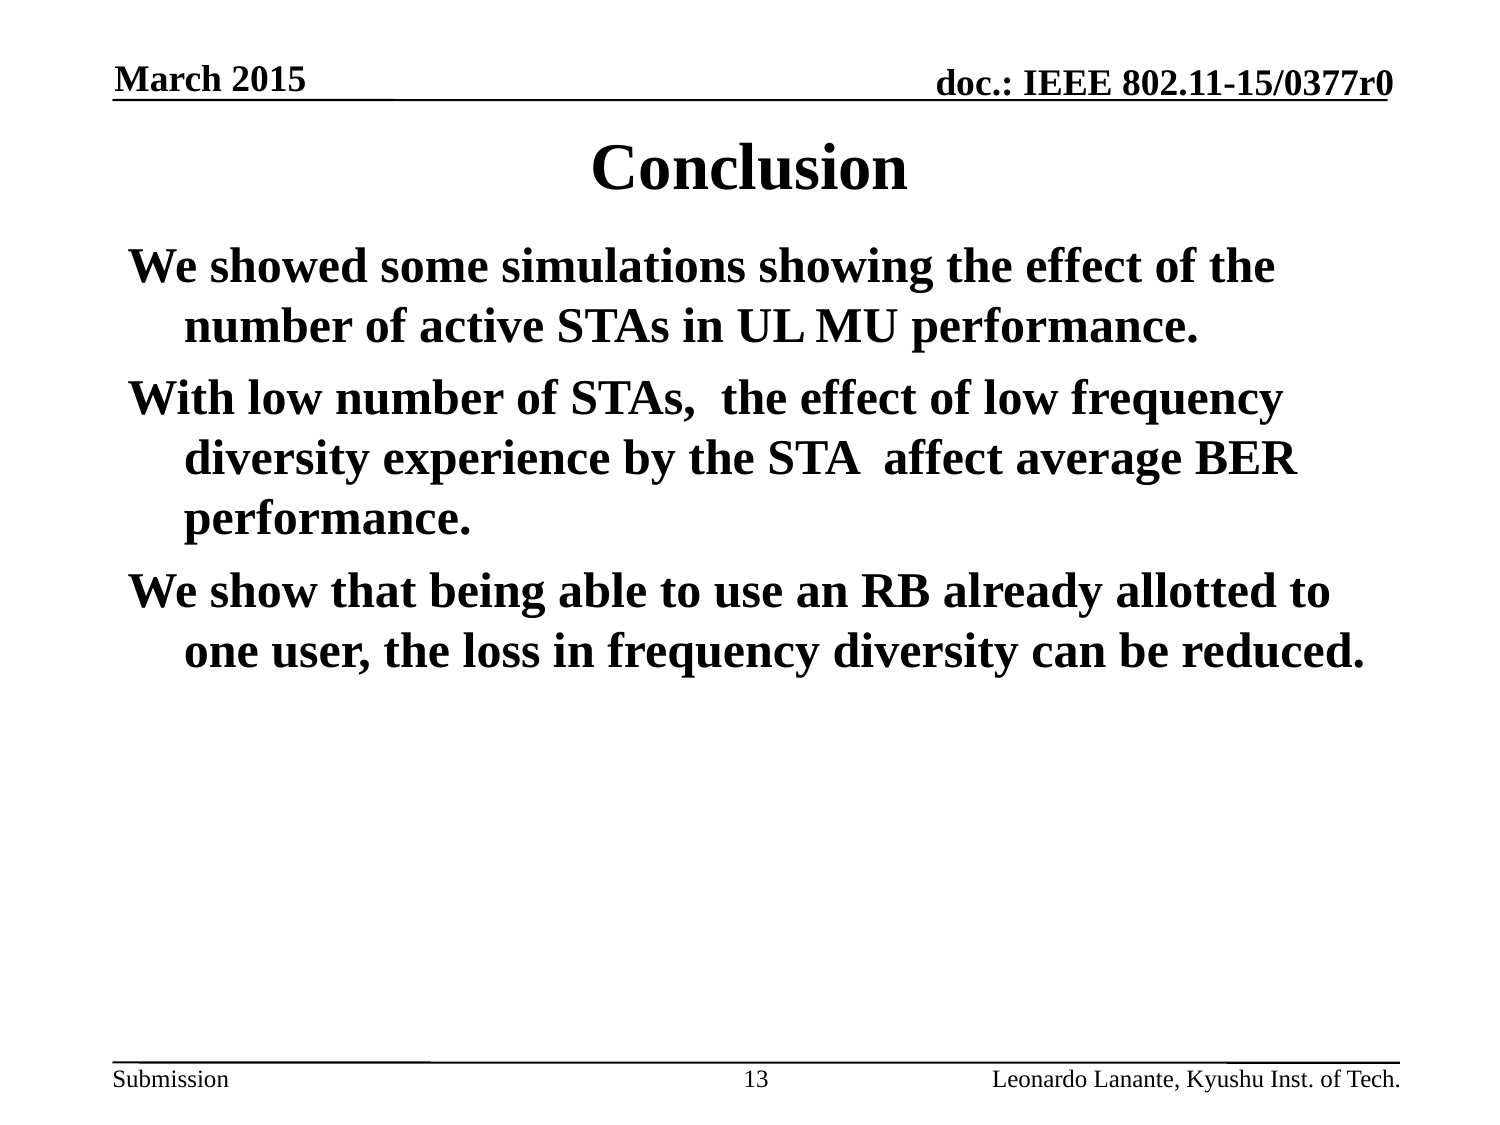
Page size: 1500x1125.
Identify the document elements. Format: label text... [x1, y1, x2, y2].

list We showed some simulations showing the effect of the number of active STAs in UL MU performance. With low number of STAs, the effect of low frequency diversity experience by the STA affect average BER performance. We show that being able to use an RB already allotted to one user, the loss in frequency diversity can be reduced. [112, 224, 1388, 1000]
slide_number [114, 54, 423, 100]
slide_number 13 [712, 1061, 800, 1123]
title Conclusion [112, 112, 1388, 213]
footer Leonardo Lanante, Kyushu Inst. of Tech. [812, 1061, 1402, 1101]
